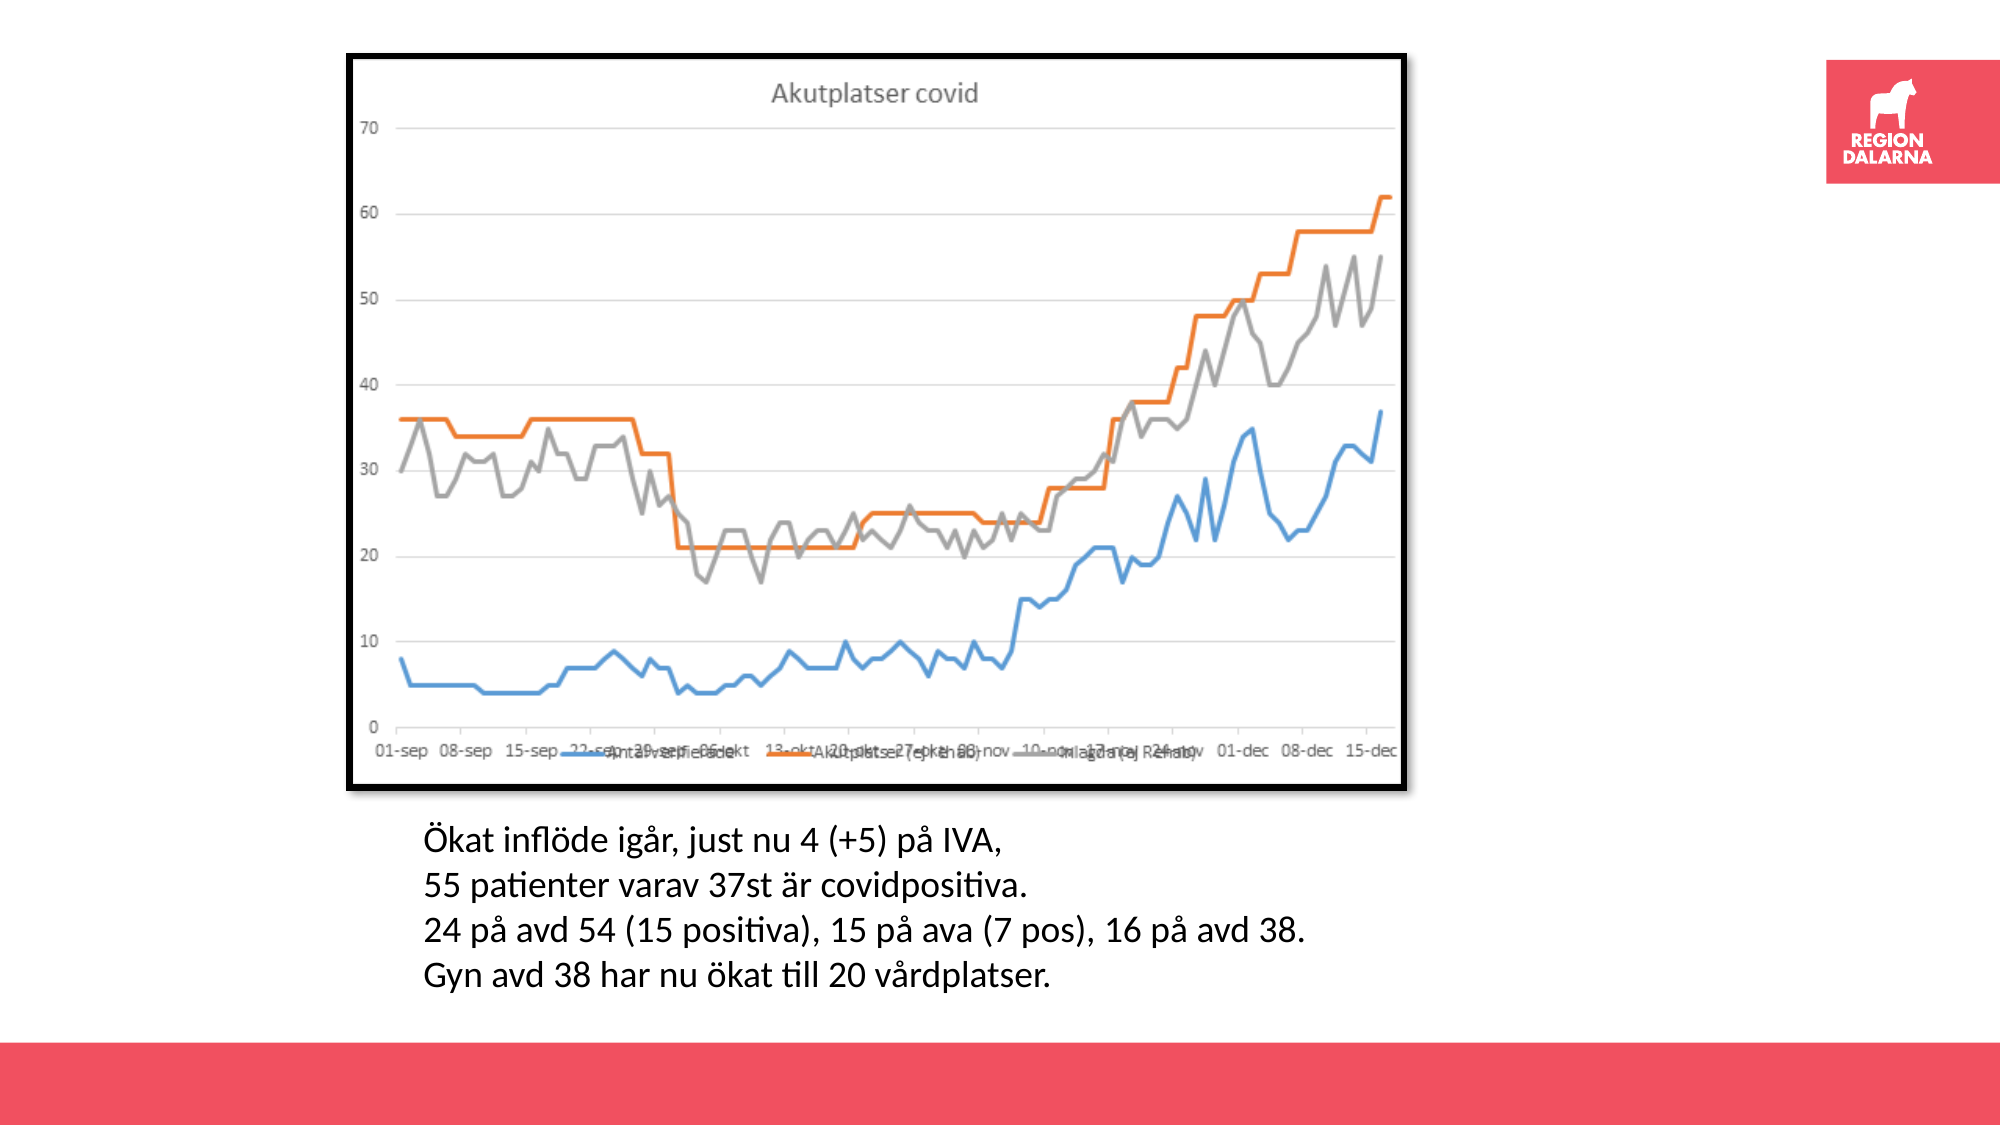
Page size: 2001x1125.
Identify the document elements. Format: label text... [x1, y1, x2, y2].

text_box Ökat inflöde igår, just nu 4 (+5) på IVA, 55 patienter varav 37st är covidpositiva. 24 på avd 54 (15 positiva), 15 på ava (7 pos), 16 på avd 38. Gyn avd 38 har nu ökat till 20 vårdplatser. [408, 807, 1409, 1003]
picture [352, 59, 1401, 785]
